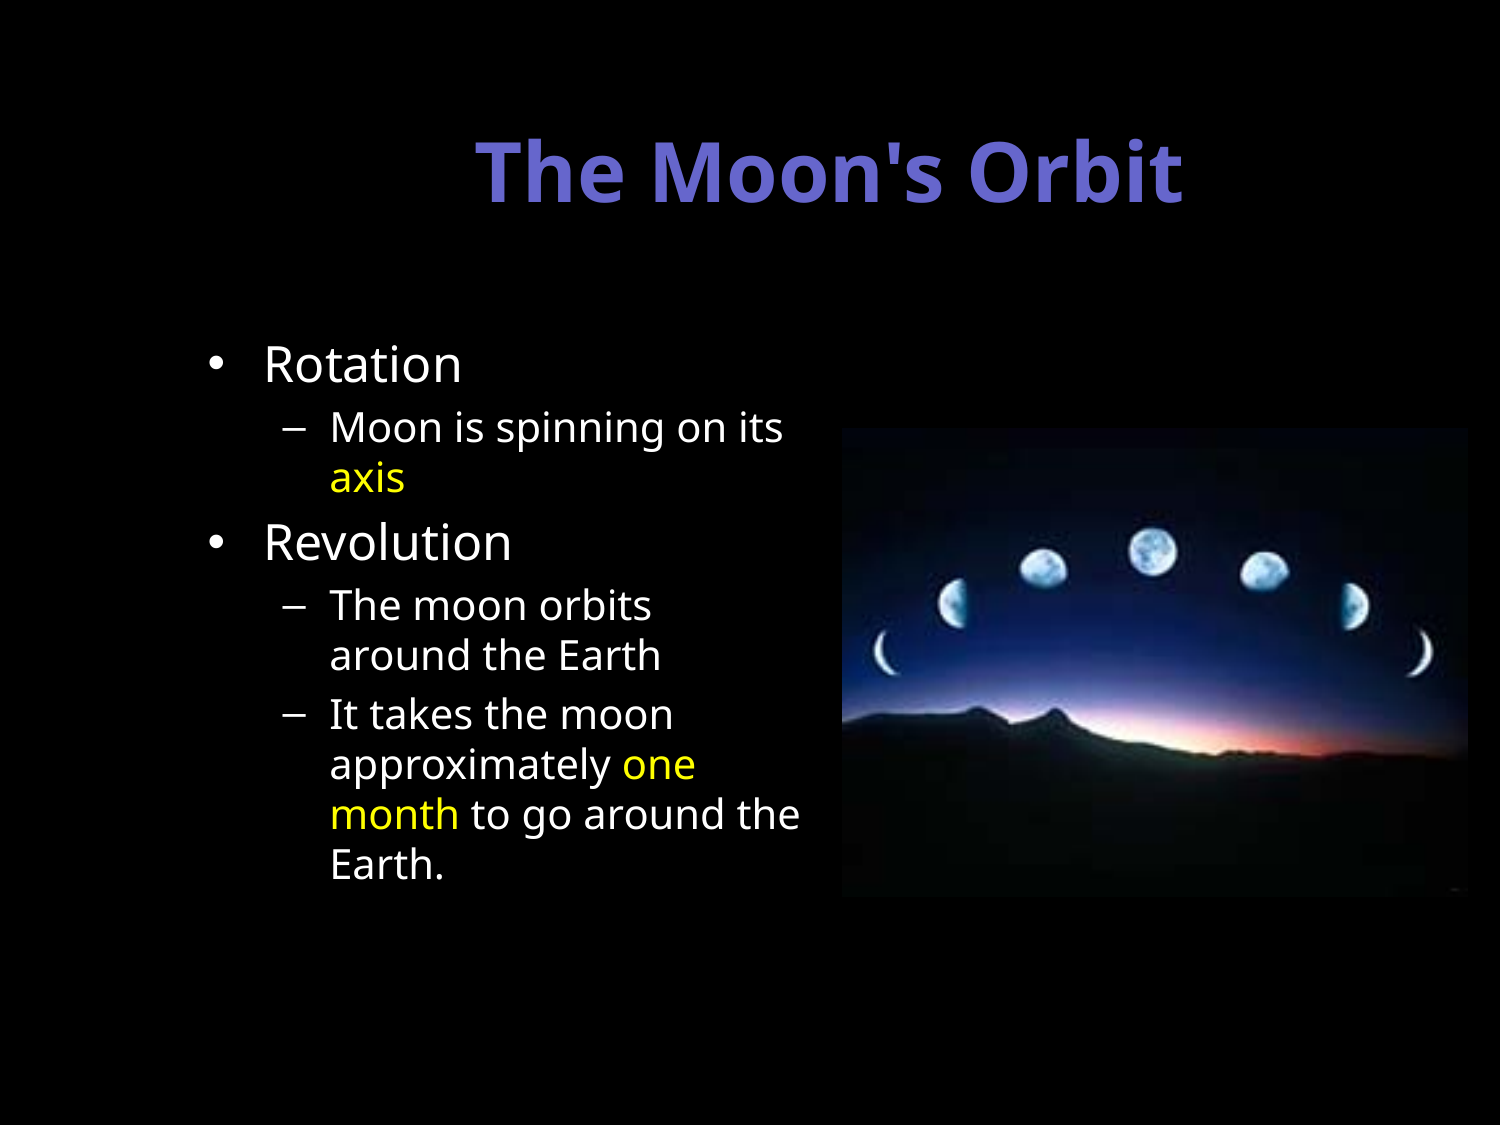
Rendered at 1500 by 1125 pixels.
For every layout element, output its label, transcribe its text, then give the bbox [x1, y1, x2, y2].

list Rotation Moon is spinning on its axis Revolution The moon orbits around the Earth It takes the moon approximately one month to go around the Earth. [192, 324, 818, 1000]
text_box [842, 427, 1468, 898]
title The Moon's Orbit [192, 75, 1468, 263]
